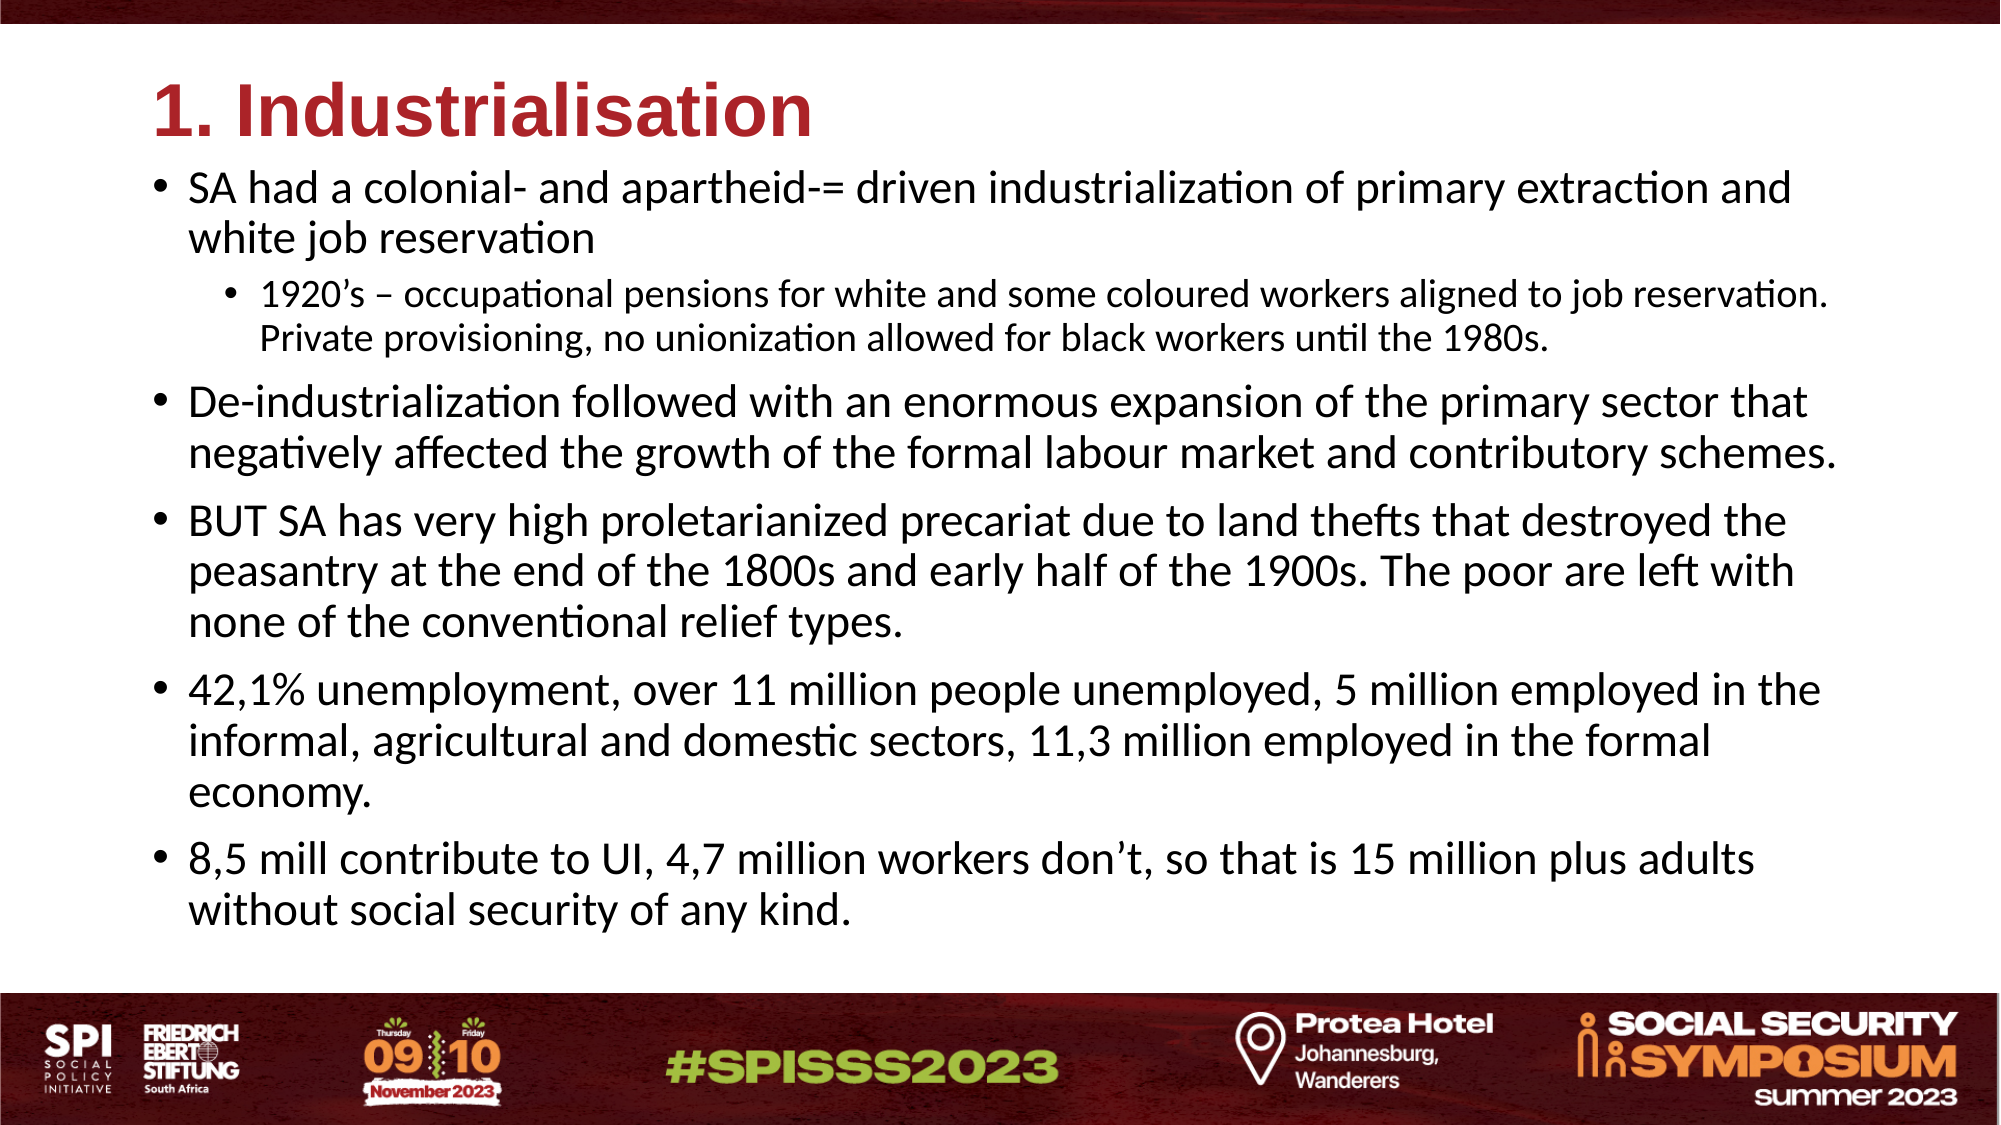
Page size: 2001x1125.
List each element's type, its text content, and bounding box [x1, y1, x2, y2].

list SA had a colonial- and apartheid-= driven industrialization of primary extraction and white job reservation 1920’s – occupational pensions for white and some coloured workers aligned to job reservation. Private provisioning, no unionization allowed for black workers until the 1980s. De-industrialization followed with an enormous expansion of the primary sector that negatively affected the growth of the formal labour market and contributory schemes. BUT SA has very high proletarianized precariat due to land thefts that destroyed the peasantry at the end of the 1800s and early half of the 1900s. The poor are left with none of the conventional relief types. 42,1% unemployment, over 11 million people unemployed, 5 million employed in the informal, agricultural and domestic sectors, 11,3 million employed in the formal economy. 8,5 mill contribute to UI, 4,7 million workers don’t, so that is 15 million plus adults without social security of any kind. [137, 155, 1863, 970]
title 1. Industrialisation [137, 3, 1863, 155]
picture [0, 993, 2000, 1125]
picture [0, 0, 2000, 24]
